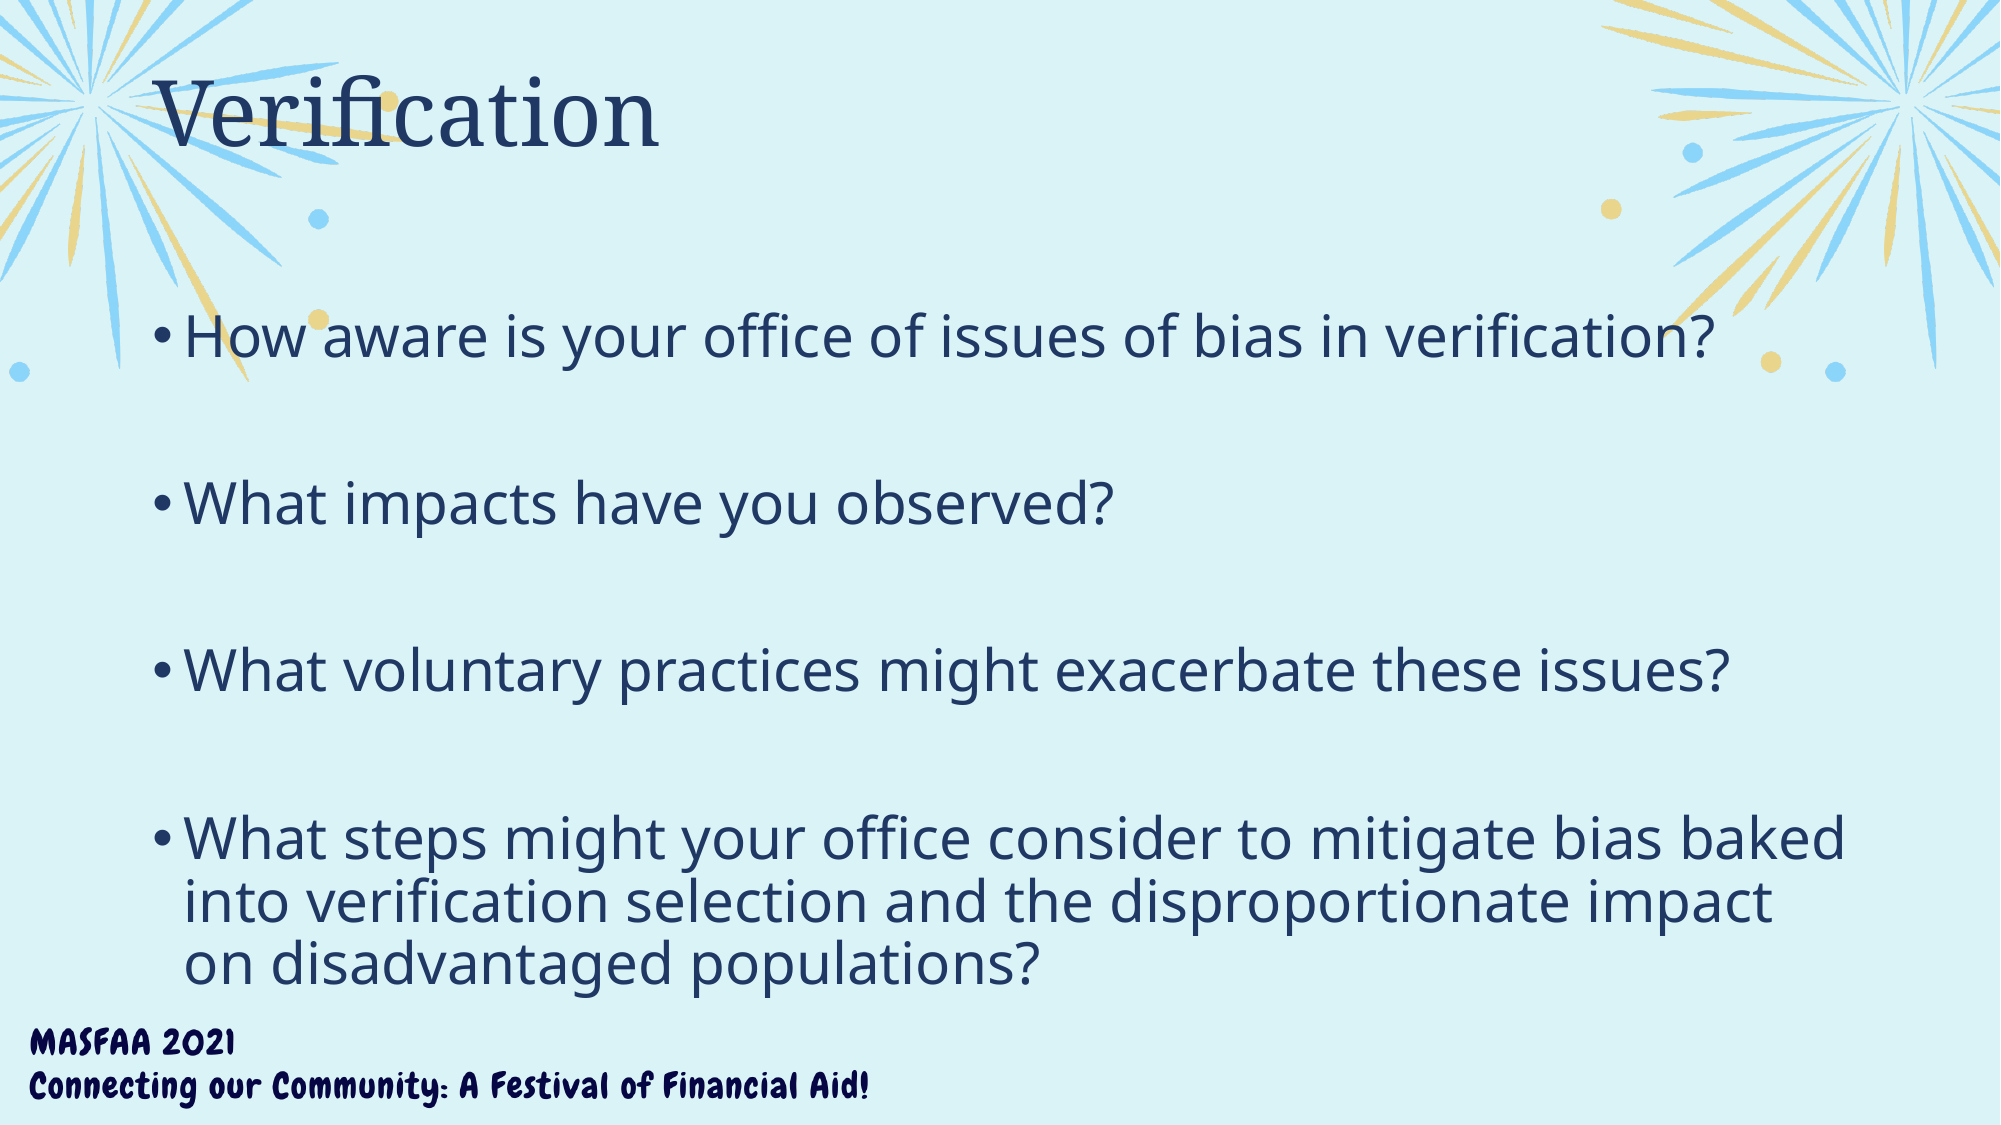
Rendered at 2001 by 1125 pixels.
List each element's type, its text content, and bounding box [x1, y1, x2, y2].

list How aware is your office of issues of bias in verification? What impacts have you observed? What voluntary practices might exacerbate these issues? What steps might your office consider to mitigate bias baked into verification selection and the disproportionate impact on disadvantaged populations? [137, 299, 1863, 1014]
picture [23, 1013, 893, 1119]
title Verification [137, 59, 1863, 278]
picture [0, 0, 422, 391]
picture [1562, 0, 2000, 391]
